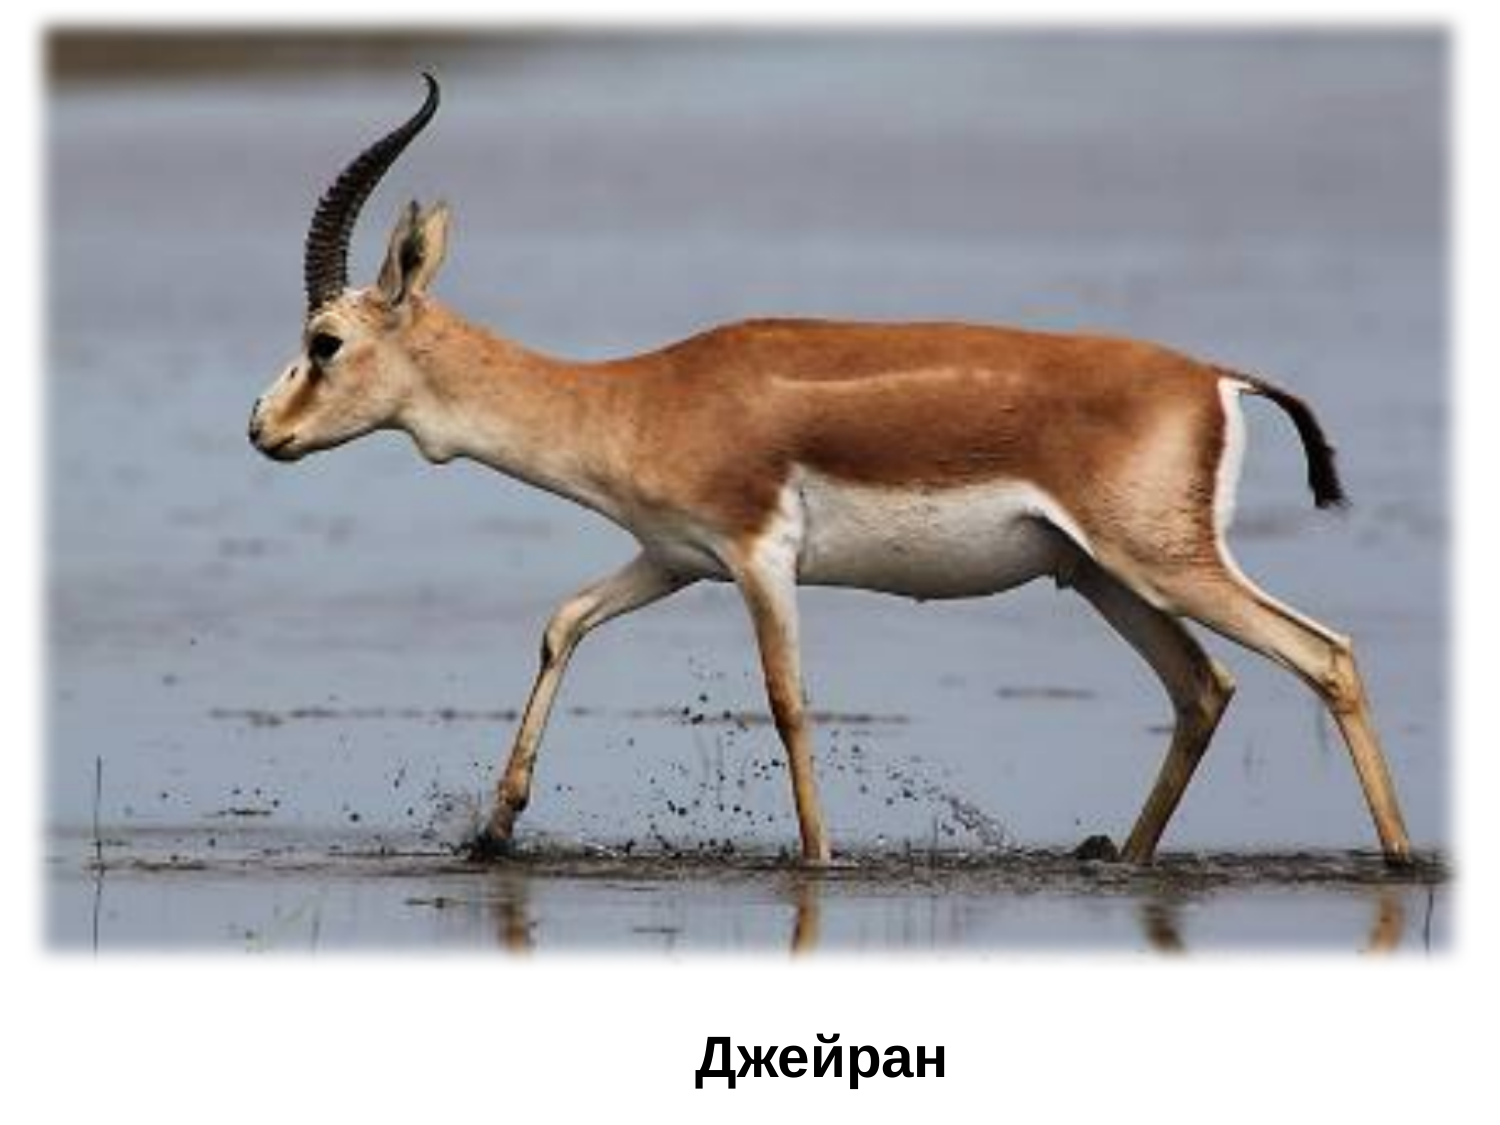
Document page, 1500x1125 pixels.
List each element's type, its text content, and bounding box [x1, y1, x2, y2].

text_box Джейран [681, 1011, 965, 1097]
picture [25, 7, 1471, 971]
